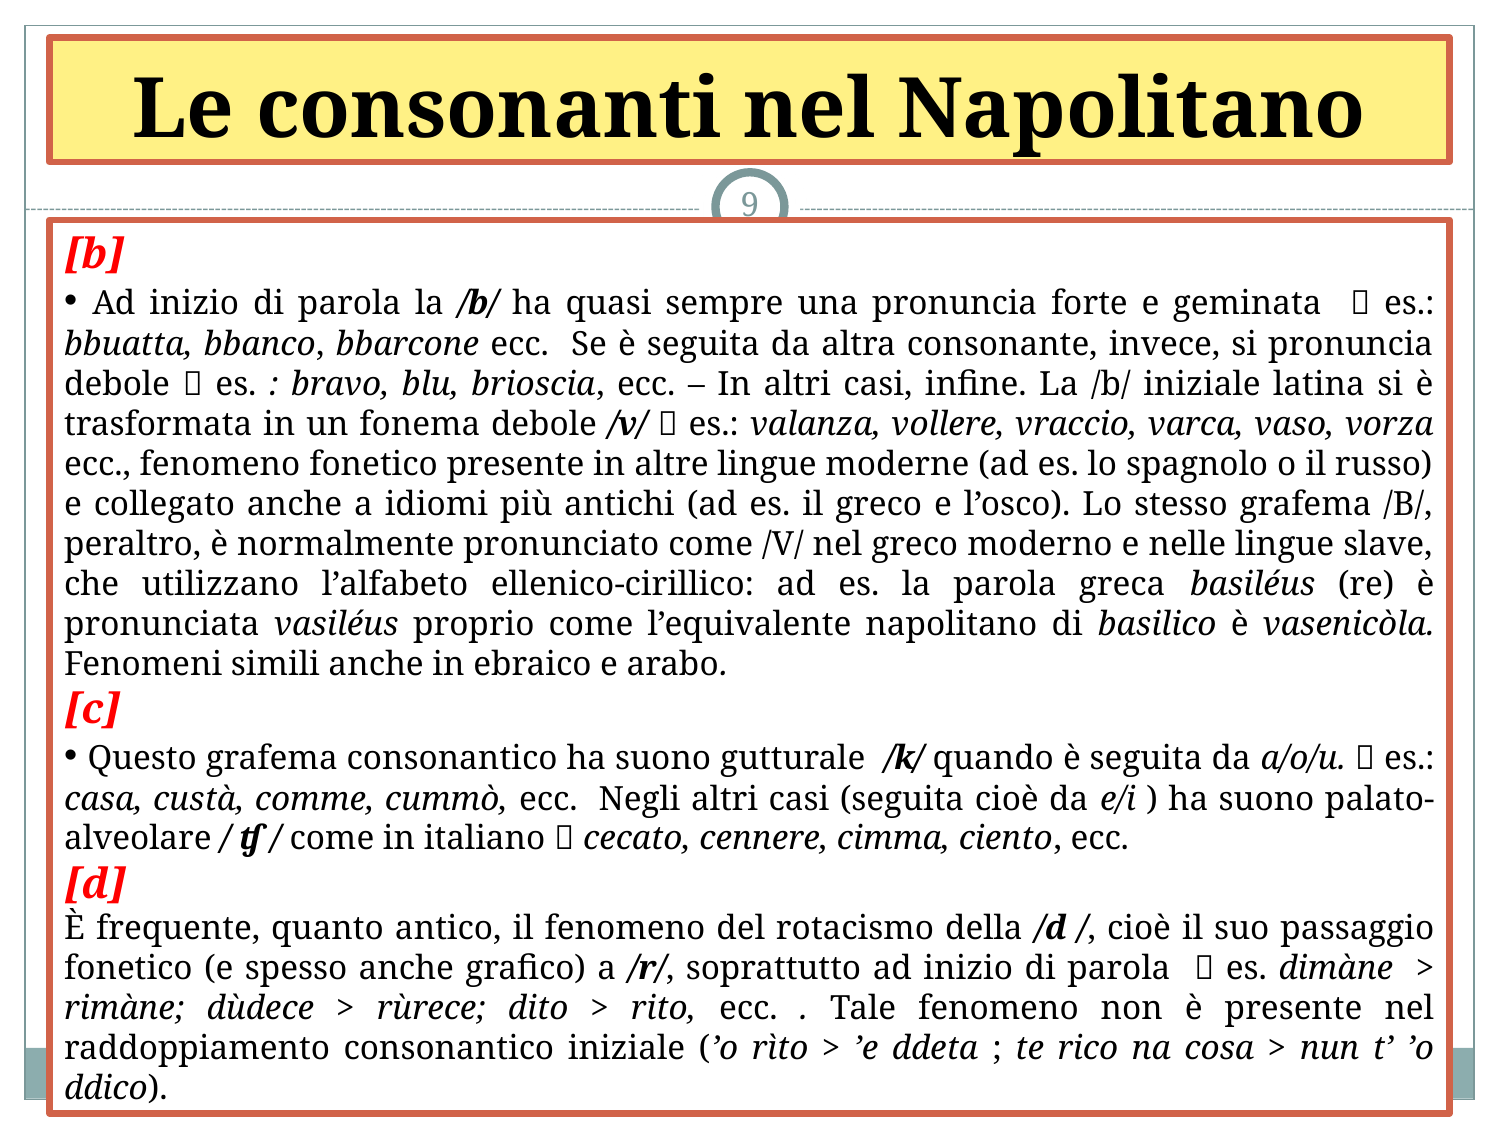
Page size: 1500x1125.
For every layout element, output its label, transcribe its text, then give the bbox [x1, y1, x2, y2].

title Le consonanti nel Napolitano [46, 34, 1453, 165]
text_box [b] Ad inizio di parola la /b/ ha quasi sempre una pronuncia forte e geminata  es.: bbuatta, bbanco, bbarcone ecc. Se è seguita da altra consonante, invece, si pronuncia debole  es. : bravo, blu, brioscia, ecc. – In altri casi, infine. La /b/ iniziale latina si è trasformata in un fonema debole /v/  es.: valanza, vollere, vraccio, varca, vaso, vorza ecc., fenomeno fonetico presente in altre lingue moderne (ad es. lo spagnolo o il russo) e collegato anche a idiomi più antichi (ad es. il greco e l’osco). Lo stesso grafema /B/, peraltro, è normalmente pronunciato come /V/ nel greco moderno e nelle lingue slave, che utilizzano l’alfabeto ellenico-cirillico: ad es. la parola greca basiléus (re) è pronunciata vasiléus proprio come l’equivalente napolitano di basilico è vasenicòla. Fenomeni simili anche in ebraico e arabo. [c] Questo grafema consonantico ha suono gutturale /k/ quando è seguita da a/o/u.  es.: casa, custà, comme, cummò, ecc. Negli altri casi (seguita cioè da e/i ) ha suono palato-alveolare / ʧ / come in italiano  cecato, cennere, cimma, ciento, ecc. [d] È frequente, quanto antico, il fenomeno del rotacismo della /d /, cioè il suo passaggio fonetico (e spesso anche grafico) a /r/, soprattutto ad inizio di parola  es. dimàne > rimàne; dùdece > rùrece; dito > rito, ecc. . Tale fenomeno non è presente nel raddoppiamento consonantico iniziale (’o rìto > ’e ddeta ; te rico na cosa > nun t’ ’o ddico). [46, 217, 1453, 1117]
slide_number 9 [712, 169, 788, 217]
